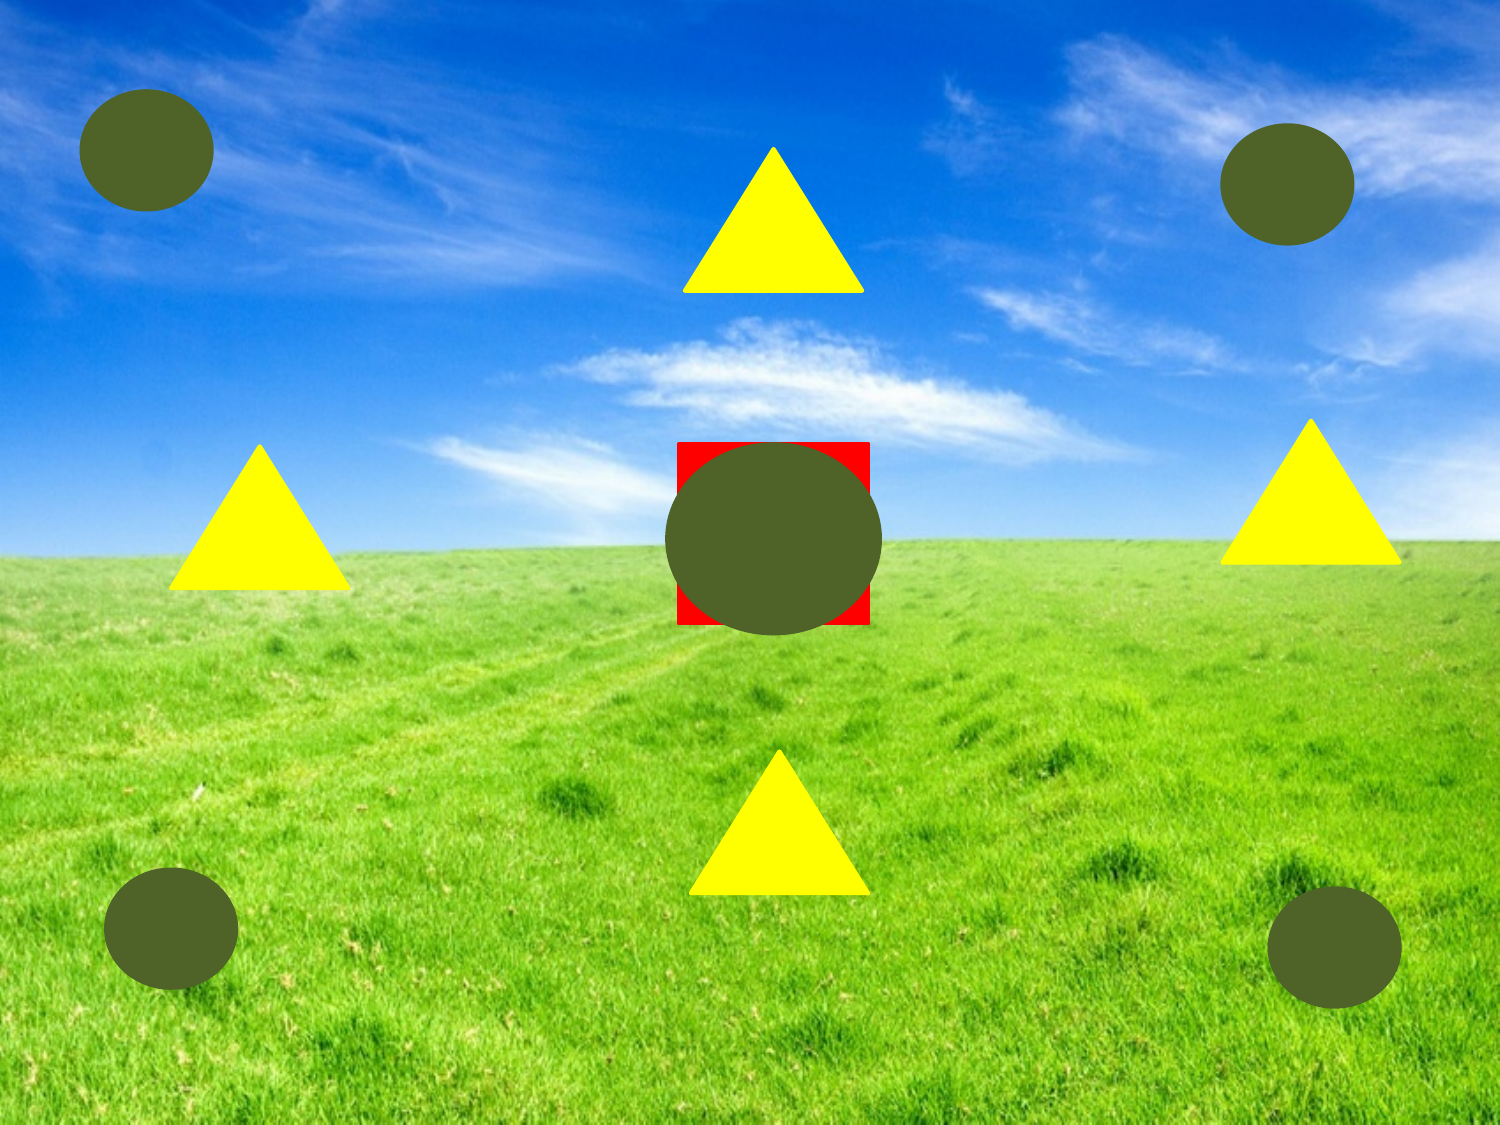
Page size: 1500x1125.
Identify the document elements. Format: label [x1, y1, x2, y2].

list [0, 0, 1500, 1125]
